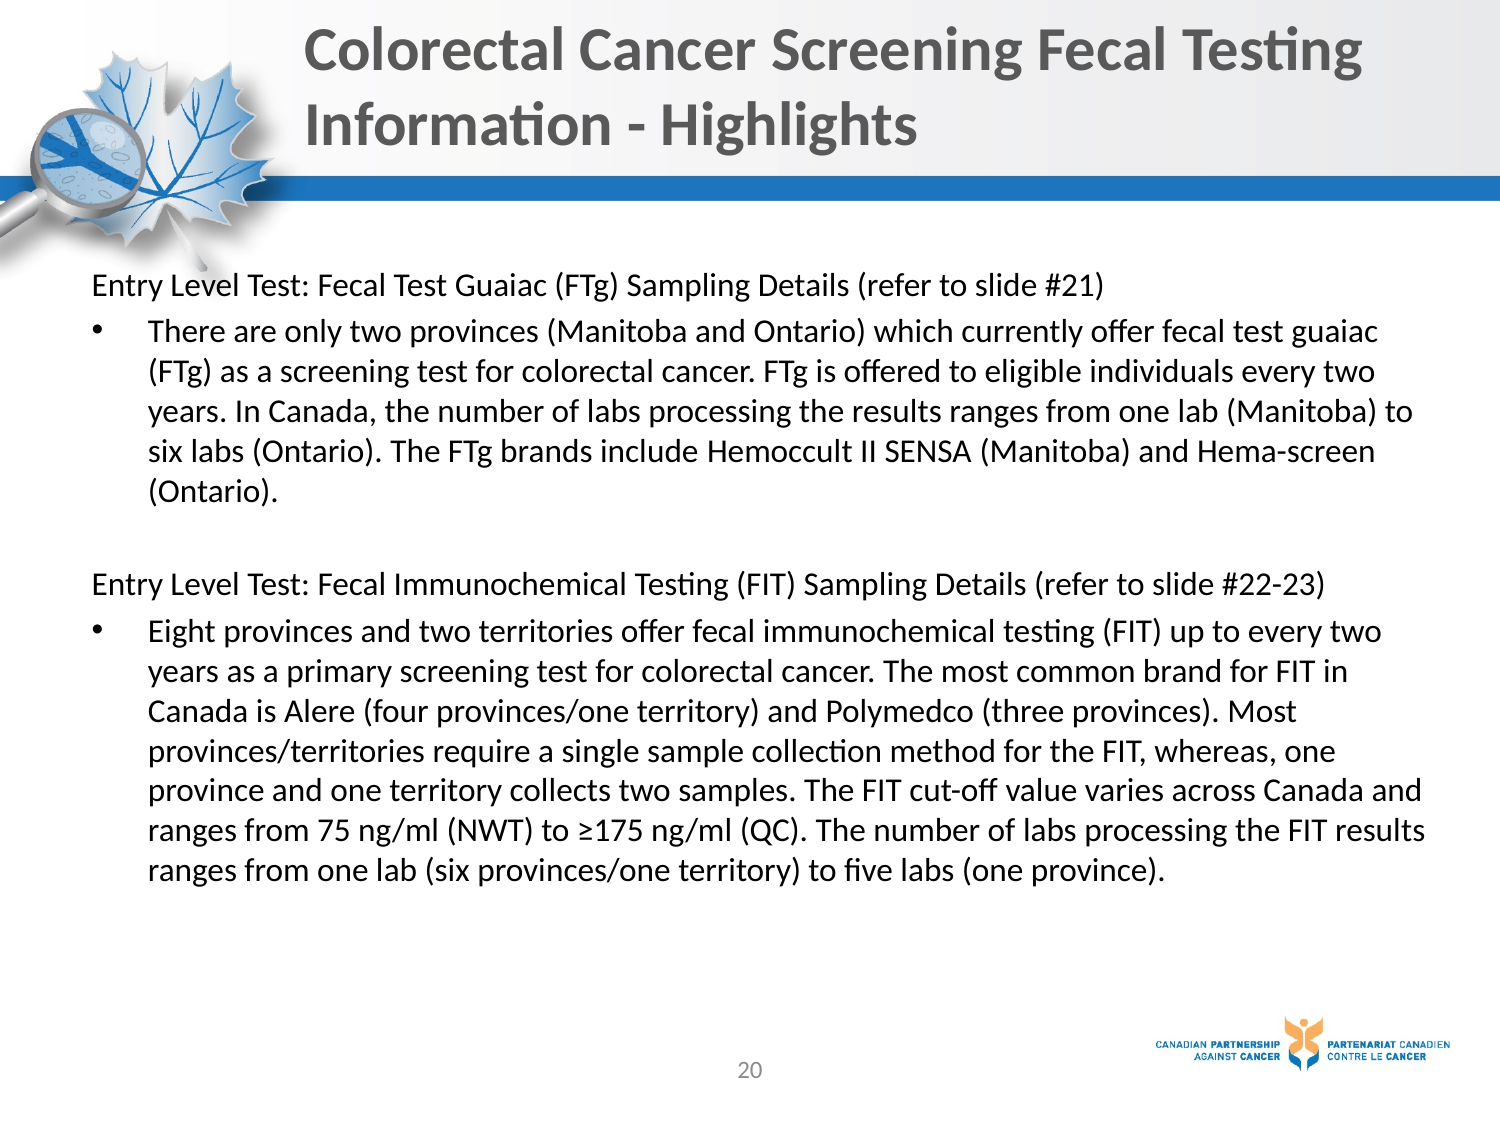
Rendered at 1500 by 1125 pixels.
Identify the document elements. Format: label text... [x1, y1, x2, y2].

picture [0, 0, 1500, 1125]
title Colorectal Cancer Screening Fecal Testing Information - Highlights [289, 30, 1483, 135]
list Entry Level Test: Fecal Test Guaiac (FTg) Sampling Details (refer to slide #21) There are only two provinces (Manitoba and Ontario) which currently offer fecal test guaiac (FTg) as a screening test for colorectal cancer. FTg is offered to eligible individuals every two years. In Canada, the number of labs processing the results ranges from one lab (Manitoba) to six labs (Ontario). The FTg brands include Hemoccult II SENSA (Manitoba) and Hema-screen (Ontario). Entry Level Test: Fecal Immunochemical Testing (FIT) Sampling Details (refer to slide #22-23) Eight provinces and two territories offer fecal immunochemical testing (FIT) up to every two years as a primary screening test for colorectal cancer. The most common brand for FIT in Canada is Alere (four provinces/one territory) and Polymedco (three provinces). Most provinces/territories require a single sample collection method for the FIT, whereas, one province and one territory collects two samples. The FIT cut-off value varies across Canada and ranges from 75 ng/ml (NWT) to ≥175 ng/ml (QC). The number of labs processing the FIT results ranges from one lab (six provinces/one territory) to five labs (one province). [76, 255, 1461, 1106]
slide_number 20 [575, 1038, 925, 1099]
